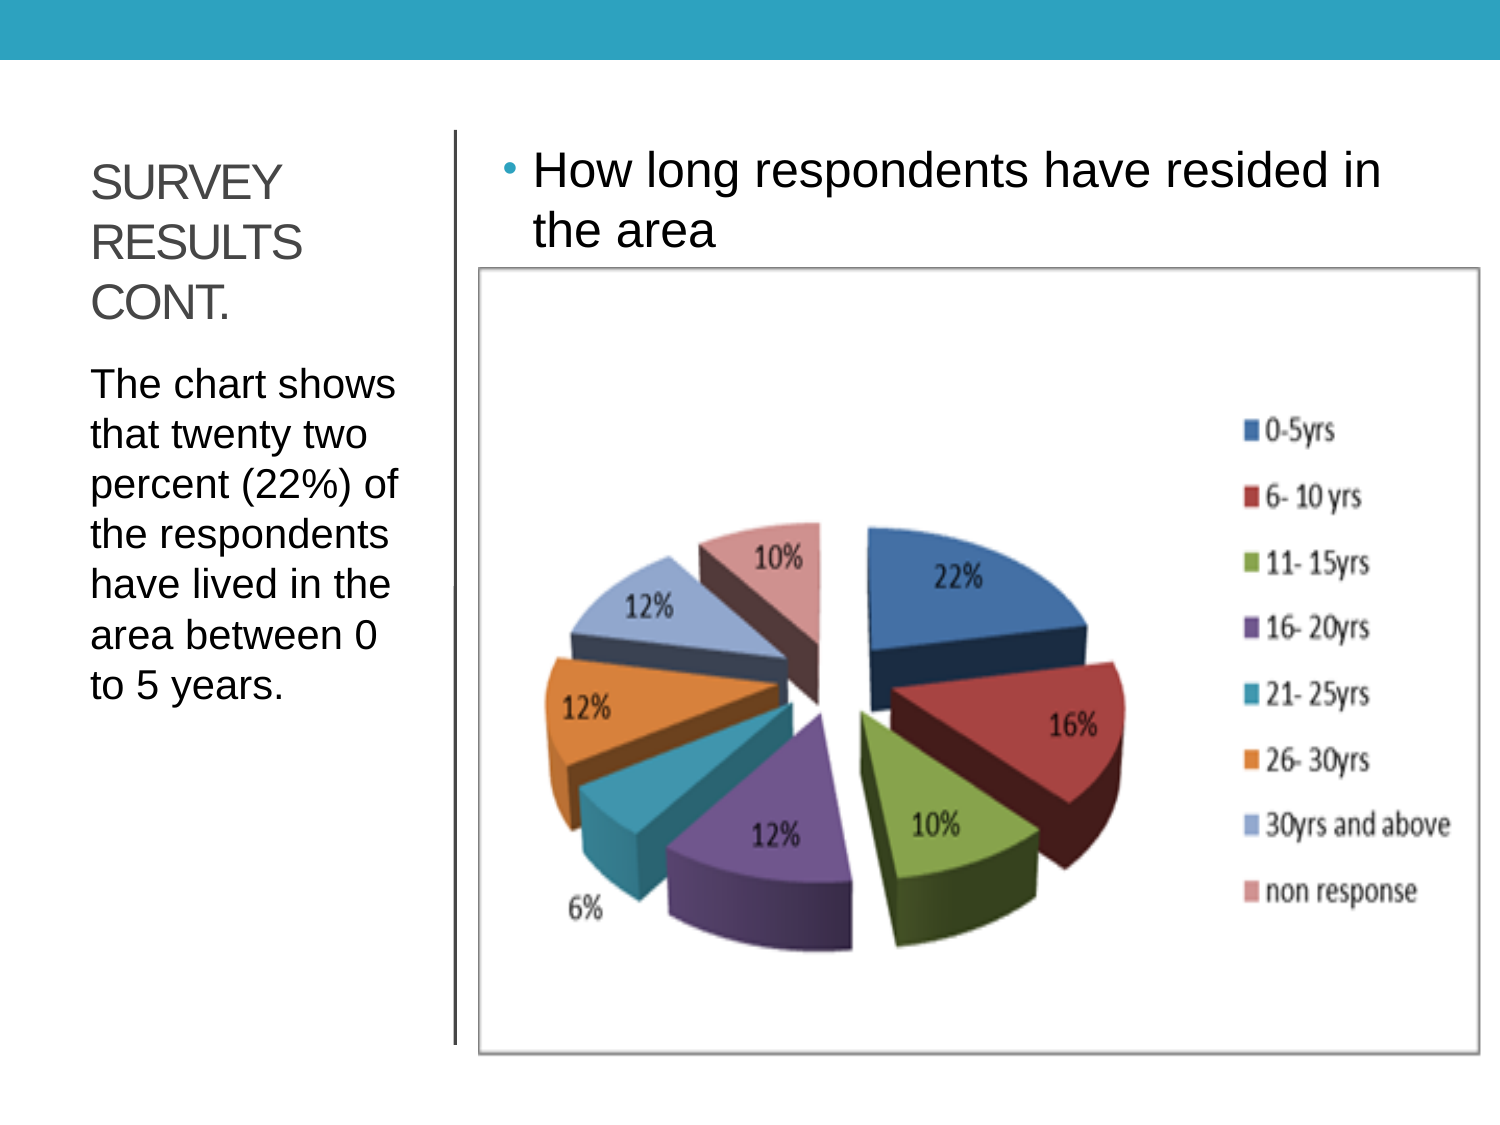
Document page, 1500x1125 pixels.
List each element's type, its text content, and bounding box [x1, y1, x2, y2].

picture [477, 266, 1483, 1059]
list How long respondents have resided in the area [487, 129, 1425, 264]
list The chart shows that twenty two percent (22%) of the respondents have lived in the area between 0 to 5 years. [75, 349, 426, 1046]
title SURVEY RESULTS CONT. [75, 129, 426, 337]
